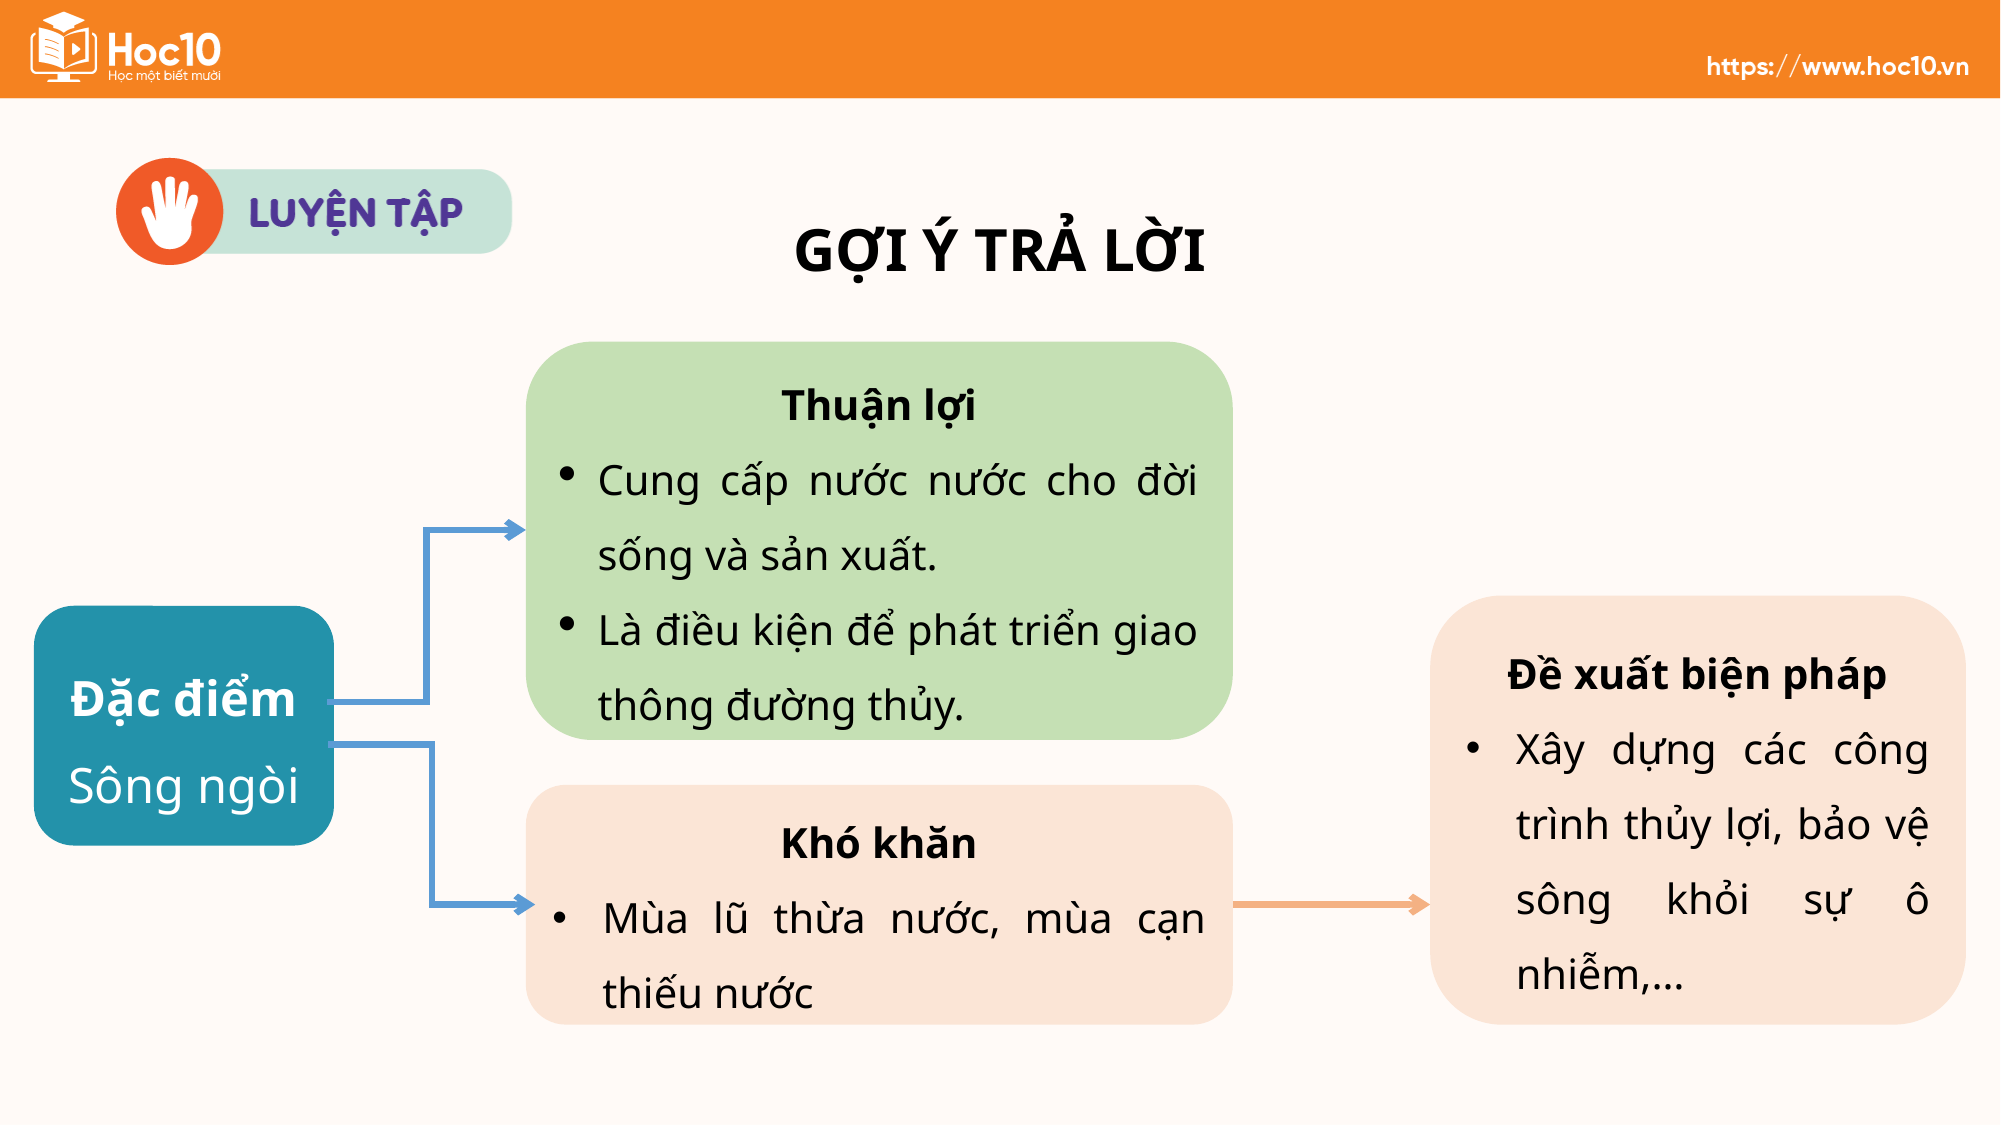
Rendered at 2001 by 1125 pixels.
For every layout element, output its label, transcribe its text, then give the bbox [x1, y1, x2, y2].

text_box Đặc điểm Sông ngòi [32, 604, 335, 847]
text_box Đề xuất biện pháp Xây dựng các công trình thủy lợi, bảo vệ sông khỏi sự ô nhiễm,… [1429, 594, 1967, 1026]
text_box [327, 529, 526, 702]
text_box Khó khăn Mùa lũ thừa nước, mùa cạn thiếu nước [524, 783, 1234, 1026]
picture [0, 0, 2001, 1125]
text_box GỢI Ý TRẢ LỜI [702, 198, 1298, 298]
text_box Thuận lợi Cung cấp nước nước cho đời sống và sản xuất. Là điều kiện để phát triển giao thông đường thủy. [524, 340, 1234, 741]
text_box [328, 744, 536, 905]
